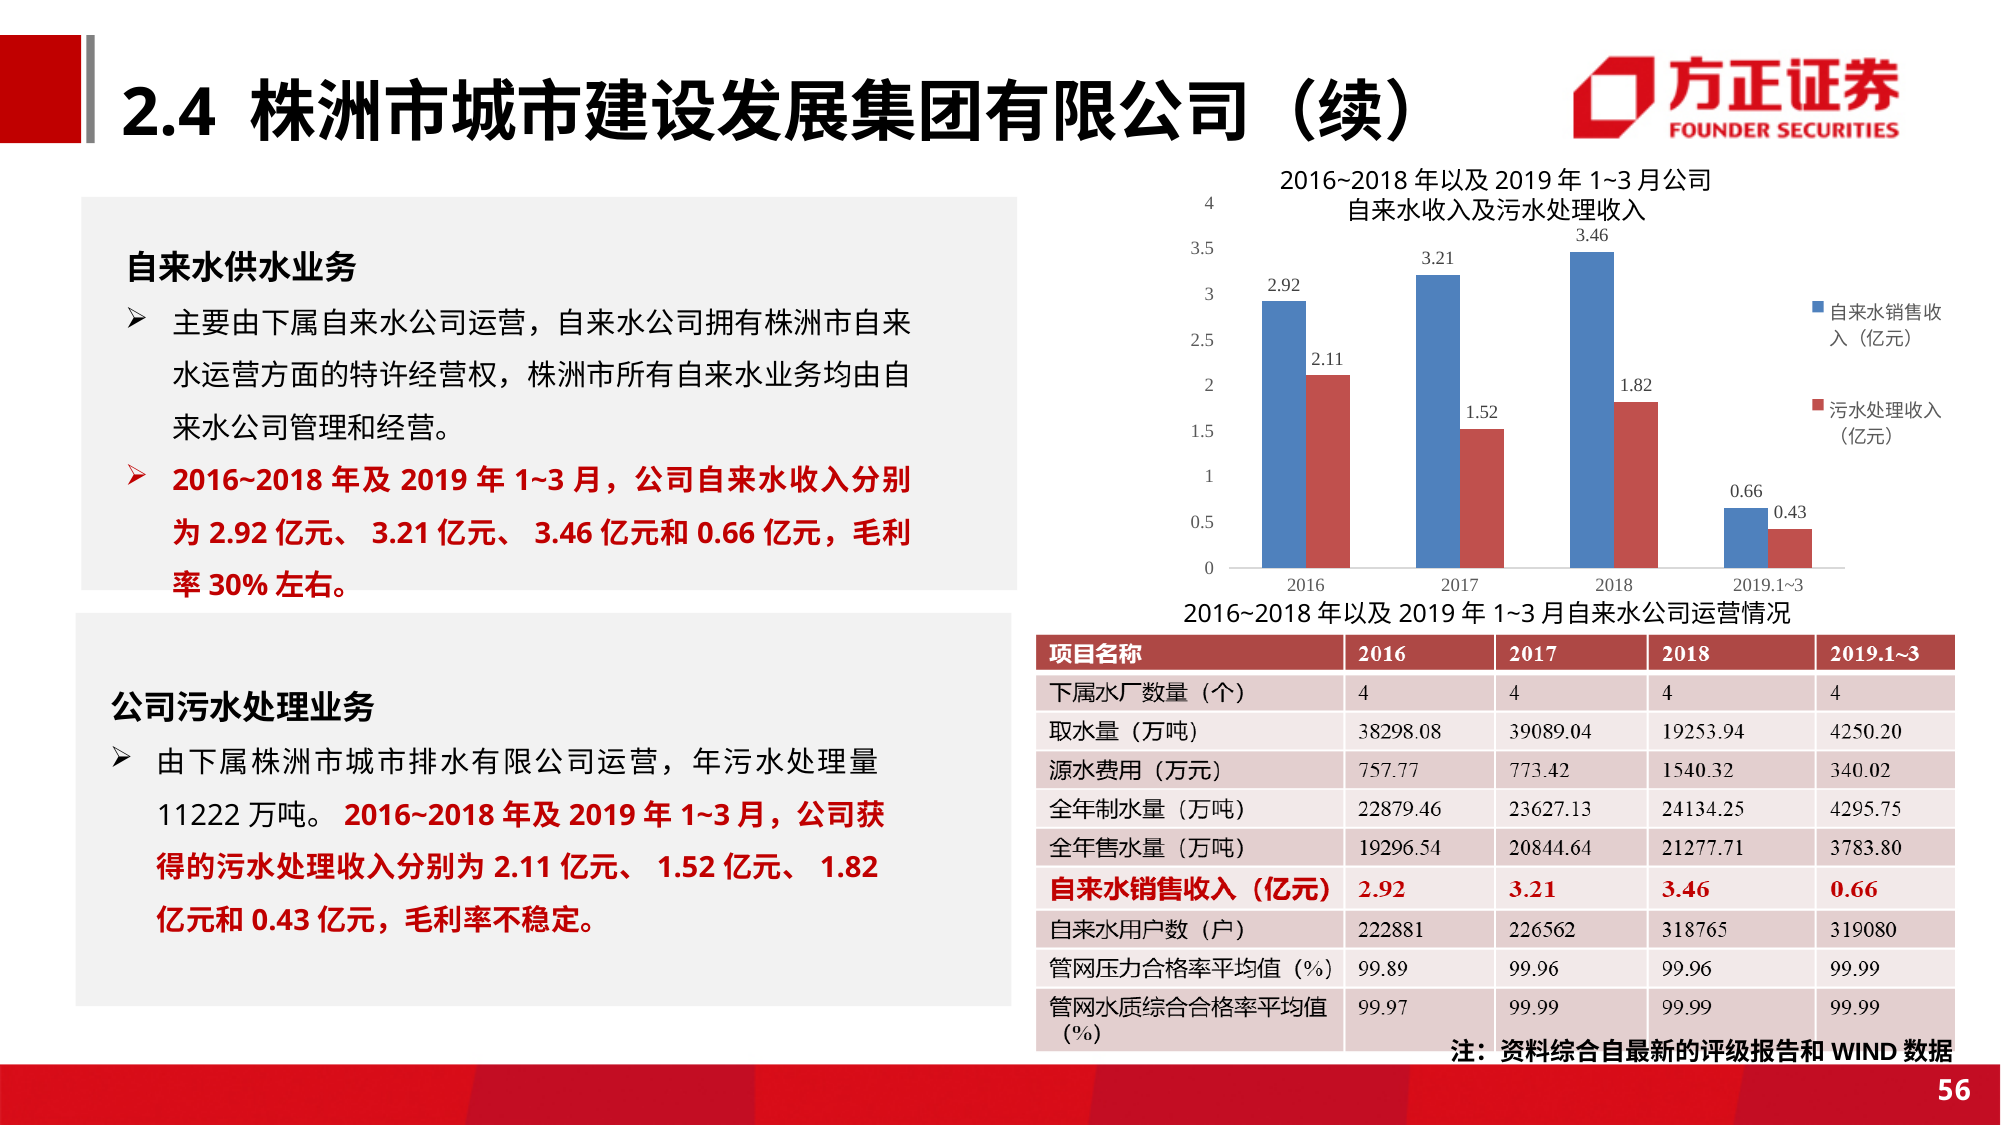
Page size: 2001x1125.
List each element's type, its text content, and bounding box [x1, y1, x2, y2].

chart [1173, 183, 2000, 605]
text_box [0, 35, 95, 144]
text_box 公司污水处理业务 由下属株洲市城市排水有限公司运营，年污水处理量11222万吨。2016~2018年及2019年1~3月，公司获得的污水处理收入分别为2.11亿元、1.52亿元、1.82亿元和0.43亿元，毛利率不稳定。 [95, 658, 901, 944]
text_box 2016~2018年以及2019年1~3月自来水公司运营情况 [1168, 590, 1806, 632]
text_box 2016~2018年以及2019年1~3月公司自来水收入及污水处理收入 [1264, 157, 1729, 183]
text_box 自来水供水业务 主要由下属自来水公司运营，自来水公司拥有株洲市自来水运营方面的特许经营权，株洲市所有自来水业务均由自来水公司管理和经营。 2016~2018年及2019年1~3月，公司自来水收入分别为2.92亿元、3.21亿元、3.46亿元和0.66亿元，毛利率30%左右。 [110, 219, 927, 729]
text_box 注：资料综合自最新的评级报告和WIND数据 [1435, 1028, 1984, 1074]
text_box [81, 196, 1018, 591]
picture [0, 0, 2001, 1125]
text_box 2.4 株洲市城市建设发展集团有限公司（续） [106, 21, 1483, 156]
text_box 56 [1878, 1074, 1984, 1125]
text_box [75, 612, 1012, 1007]
